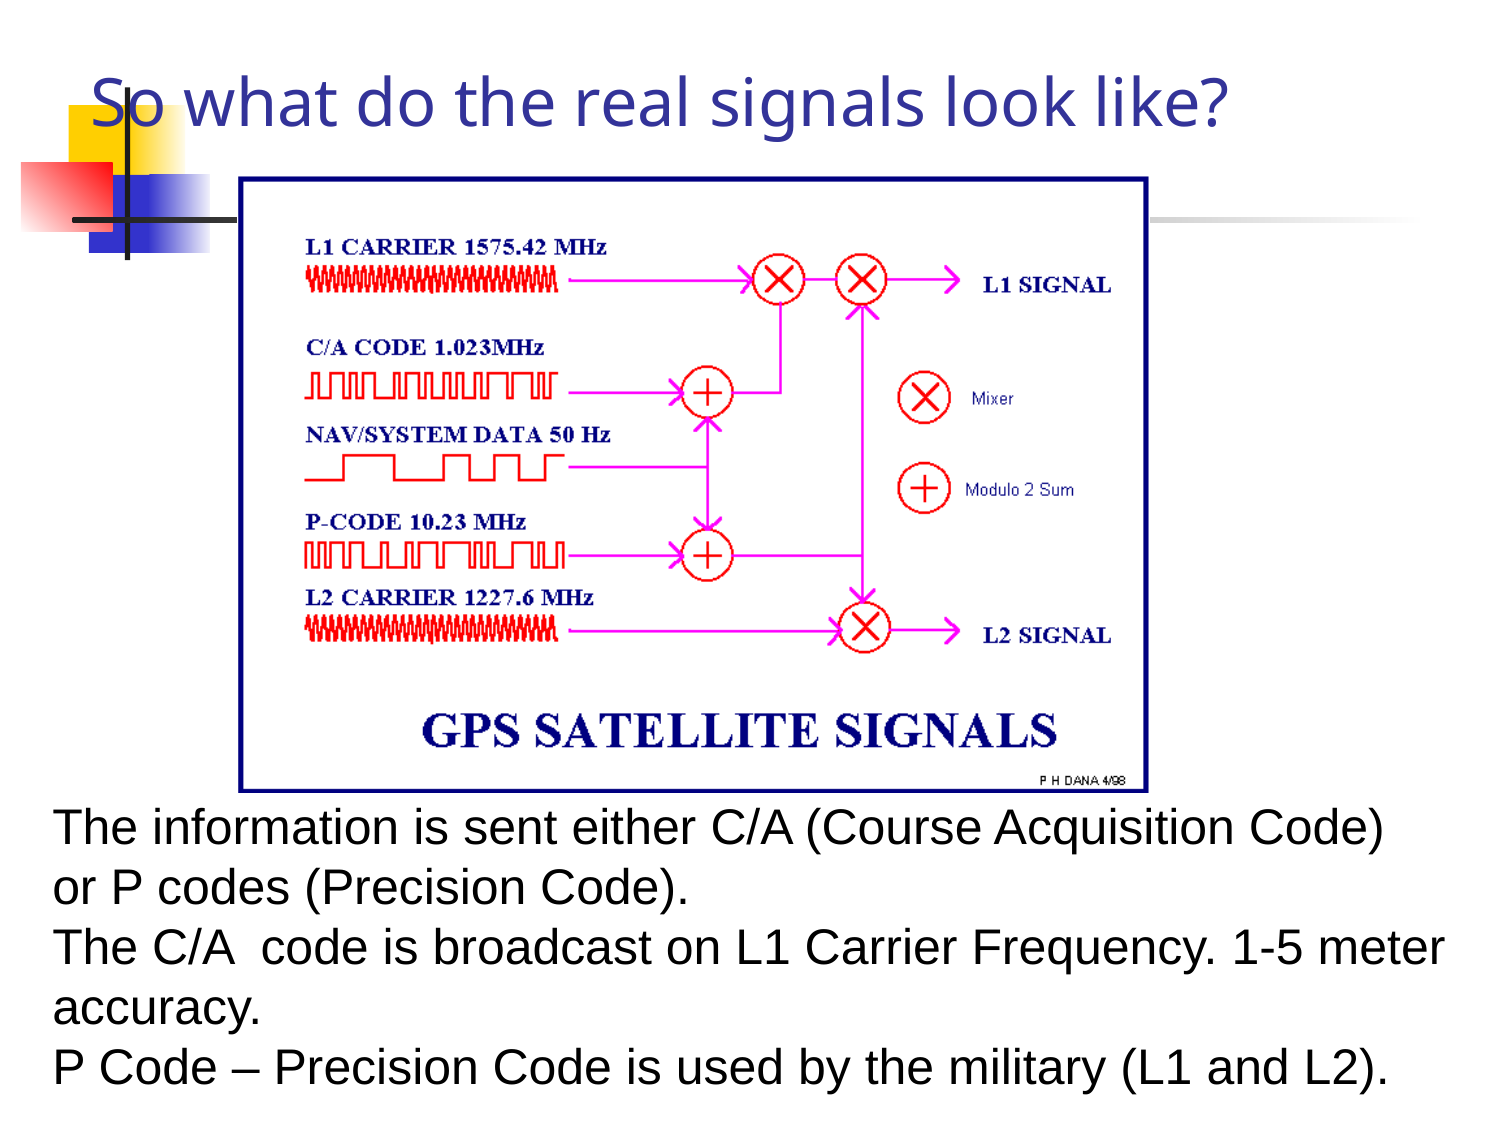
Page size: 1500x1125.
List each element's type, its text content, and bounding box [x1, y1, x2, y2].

picture [237, 174, 1151, 793]
title So what do the real signals look like? [75, 50, 1425, 147]
text_box The information is sent either C/A (Course Acquisition Code) or P codes (Precision Code). The C/A code is broadcast on L1 Carrier Frequency. 1-5 meter accuracy. P Code – Precision Code is used by the military (L1 and L2). [37, 787, 1500, 1125]
